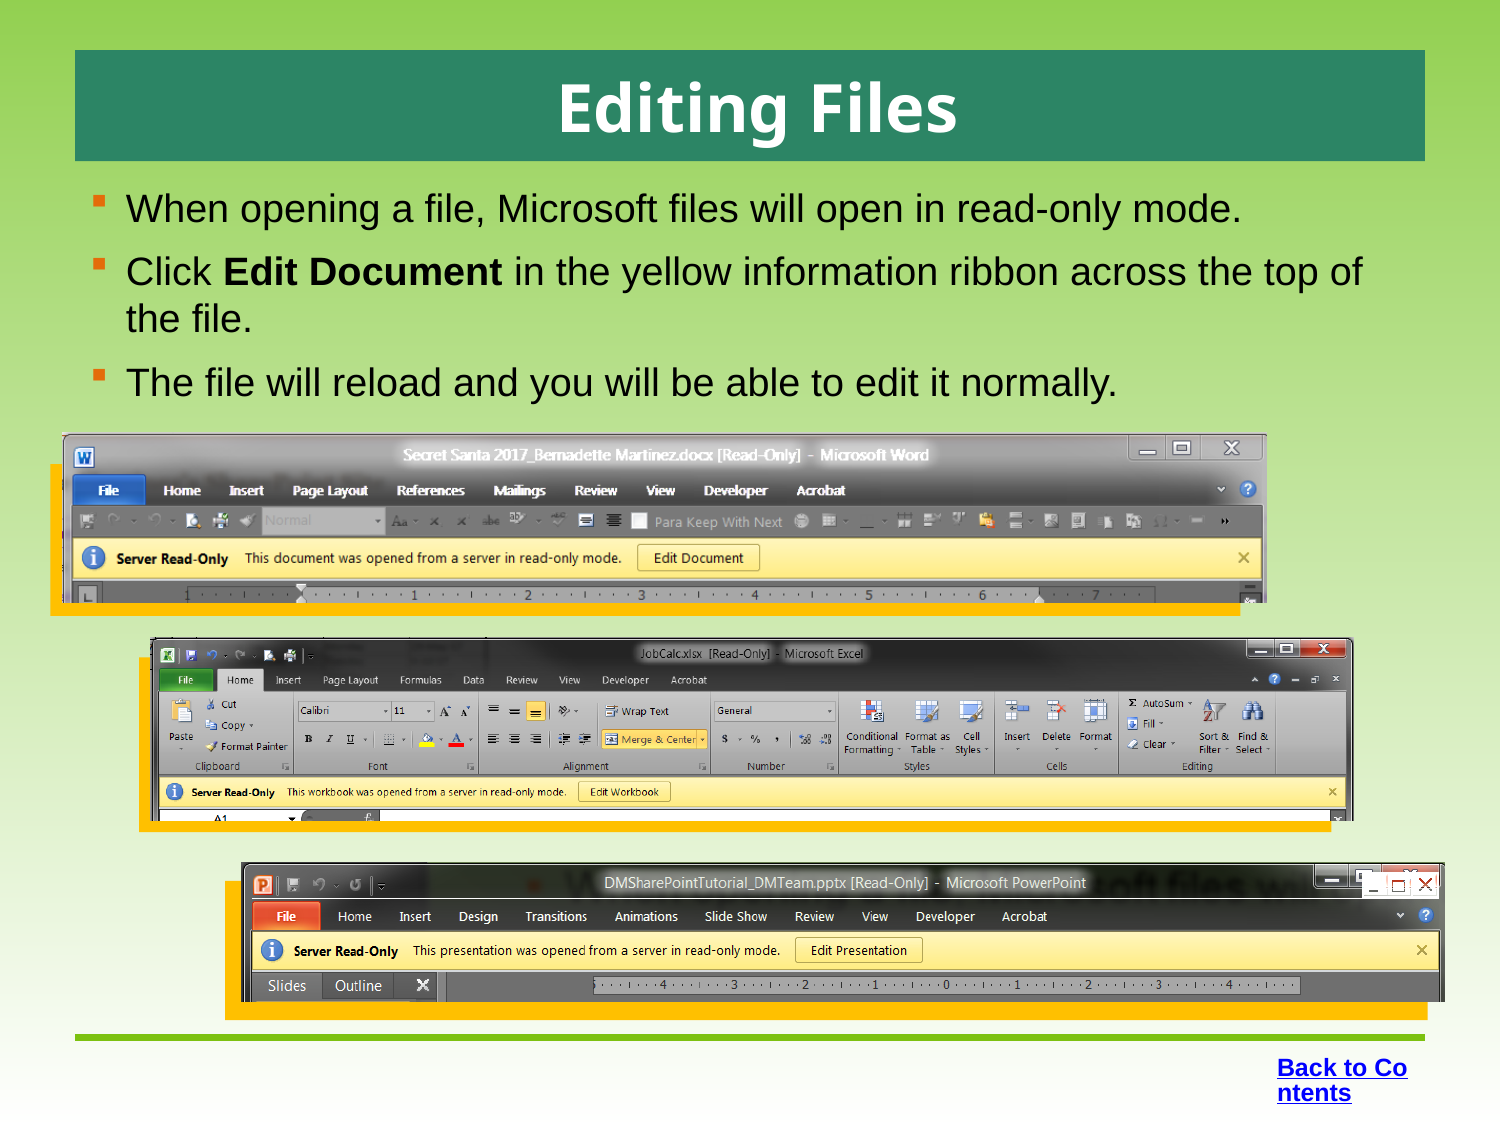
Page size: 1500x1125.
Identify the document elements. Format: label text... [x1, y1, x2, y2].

picture [149, 637, 1354, 822]
title Editing Files [75, 50, 1425, 162]
list When opening a file, Microsoft files will open in read-only mode. Click Edit Document in the yellow information ribbon across the top of the file. The file will reload and you will be able to edit it normally. [75, 174, 1425, 413]
text_box [223, 879, 1430, 1022]
text_box Back to Contents [1262, 1044, 1425, 1089]
text_box [48, 462, 1243, 618]
picture [240, 862, 1445, 1003]
picture [62, 432, 1267, 603]
text_box [137, 655, 1333, 834]
